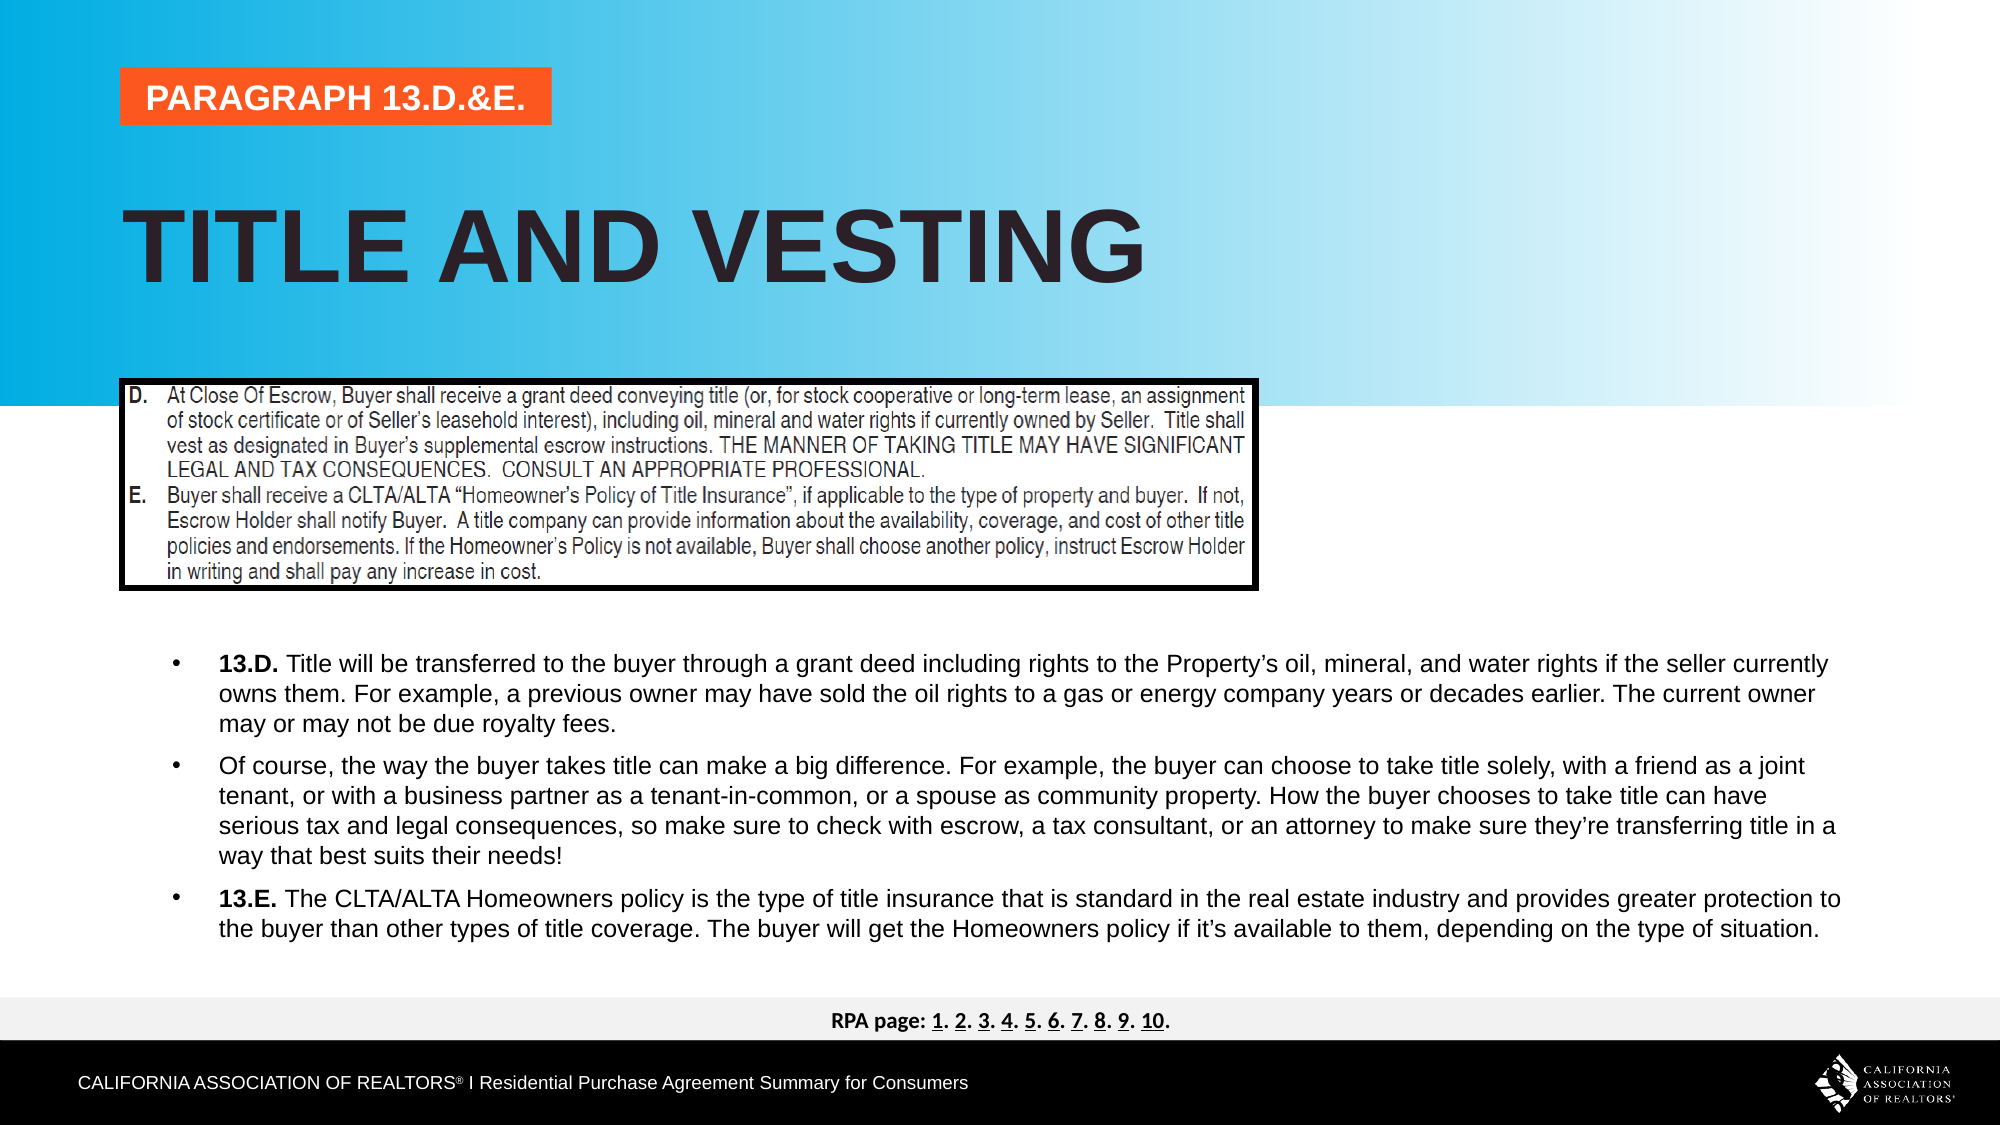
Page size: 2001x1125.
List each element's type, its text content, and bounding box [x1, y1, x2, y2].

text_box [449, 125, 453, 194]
slide_number 104 [660, 0, 664, 194]
text_box RPA page: 1. 2. 3. 4. 5. 6. 7. 8. 9. 10. [2, 997, 2000, 1041]
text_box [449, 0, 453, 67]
text_box TITLE AND VESTING [114, 194, 1698, 310]
slide_number 104 [660, 310, 664, 378]
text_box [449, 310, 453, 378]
picture [124, 384, 1253, 585]
text_box Paragraph 13.D.&E. [120, 67, 552, 125]
picture [1815, 1054, 1955, 1113]
text_box 13.D. Title will be transferred to the buyer through a grant deed including rights to the Property’s oil, mineral, and water rights if the seller currently owns them. For example, a previous owner may have sold the oil rights to a gas or energy company years or decades earlier. The current owner may or may not be due royalty fees. Of course, the way the buyer takes title can make a big difference. For example, the buyer can choose to take title solely, with a friend as a joint tenant, or with a business partner as a tenant-in-common, or a spouse as community property. How the buyer chooses to take title can have serious tax and legal consequences, so make sure to check with escrow, a tax consultant, or an attorney to make sure they’re transferring title in a way that best suits their needs! 13.E. The CLTA/ALTA Homeowners policy is the type of title insurance that is standard in the real estate industry and provides greater protection to the buyer than other types of title coverage. The buyer will get the Homeowners policy if it’s available to them, depending on the type of situation. [164, 639, 1861, 950]
slide_number 80 [1818, 1050, 1863, 1096]
